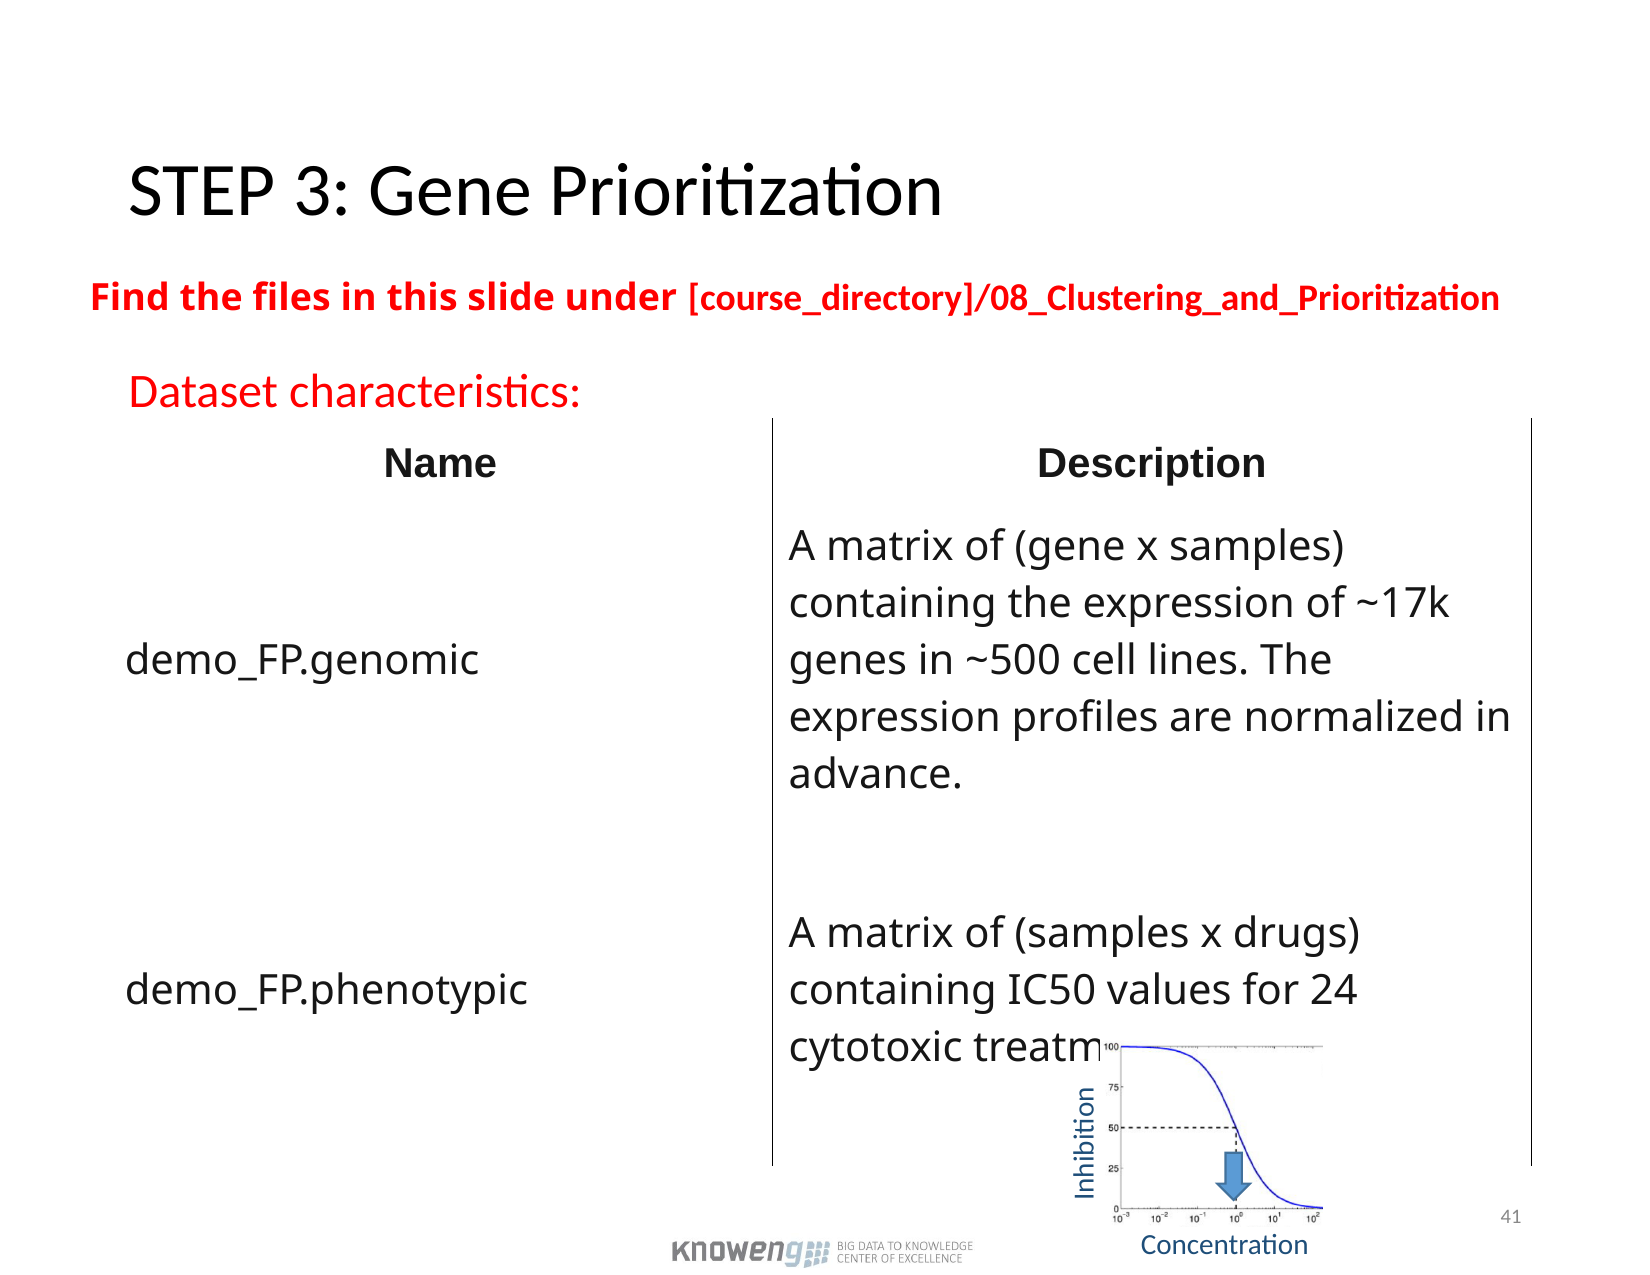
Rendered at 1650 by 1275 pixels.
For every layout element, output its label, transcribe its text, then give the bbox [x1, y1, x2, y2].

list Dataset characteristics: [113, 357, 1537, 1167]
table_cell demo_FP.phenotypic [108, 809, 772, 1166]
table_header Name [108, 418, 772, 508]
text_box Inhibition [1056, 990, 1107, 1216]
picture [665, 1233, 979, 1272]
picture [1099, 1032, 1323, 1228]
table_header Description [773, 418, 1531, 508]
table_cell A matrix of (gene x samples) containing the expression of ~17k genes in ~500 cell lines. The expression profiles are normalized in advance. [773, 508, 1531, 809]
slide_number 41 [1327, 1181, 1537, 1250]
table_cell demo_FP.genomic [108, 508, 772, 809]
table_cell A matrix of (samples x drugs) containing IC50 values for 24 cytotoxic treatments. [773, 809, 1531, 1166]
title STEP 3: Gene Prioritization [113, 67, 1537, 265]
text_box Concentration [1125, 1218, 1351, 1269]
text_box Find the files in this slide under [course_directory]/08_Clustering_and_Prioritization [74, 265, 1556, 326]
